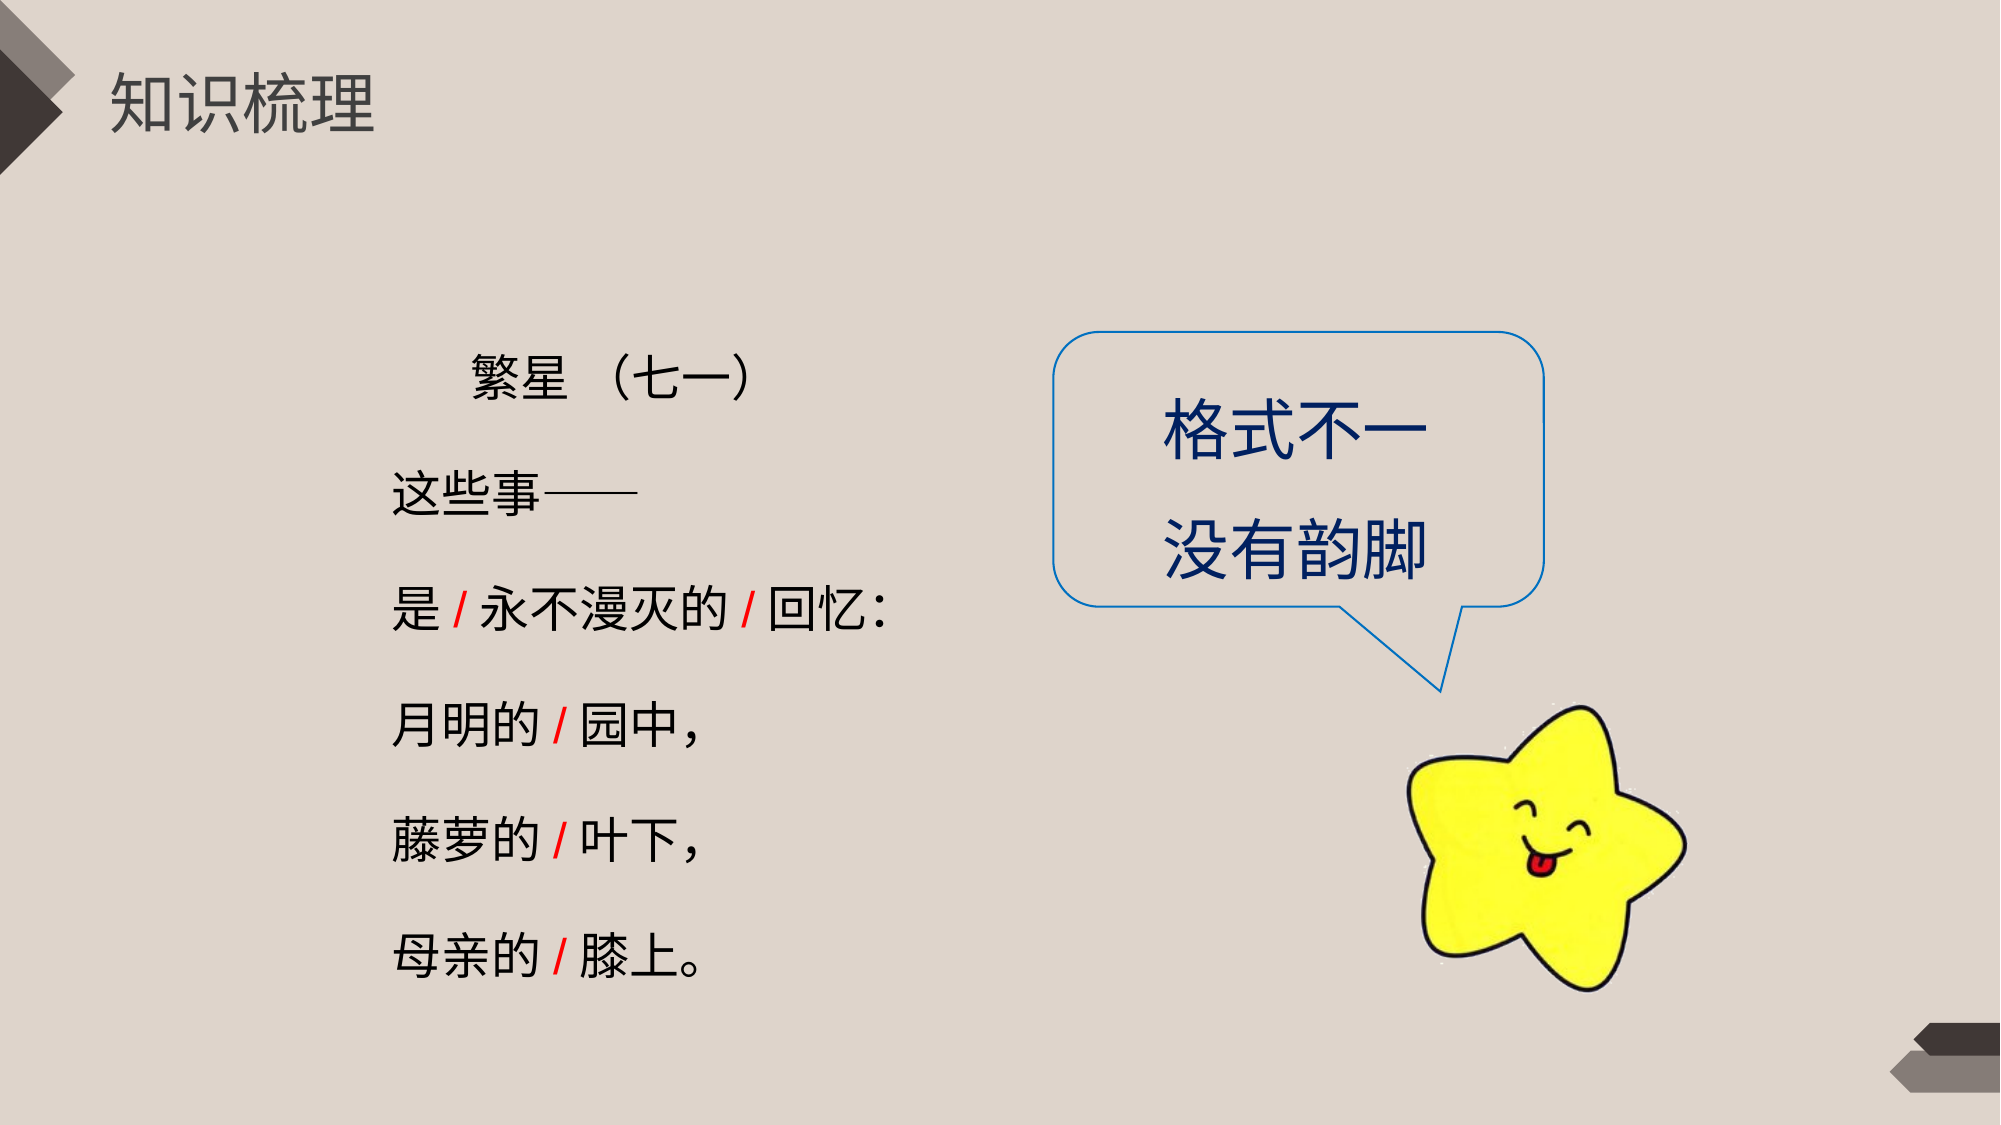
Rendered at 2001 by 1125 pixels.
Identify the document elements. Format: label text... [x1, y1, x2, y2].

text_box 知识梳理 [94, 54, 772, 150]
picture [1255, 677, 1813, 1002]
text_box 繁星 （七一） 这些事—— 是/永不漫灭的/回忆： 月明的/园中， 藤萝的/叶下， 母亲的/膝上。 [376, 283, 1184, 992]
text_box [1053, 331, 1814, 607]
